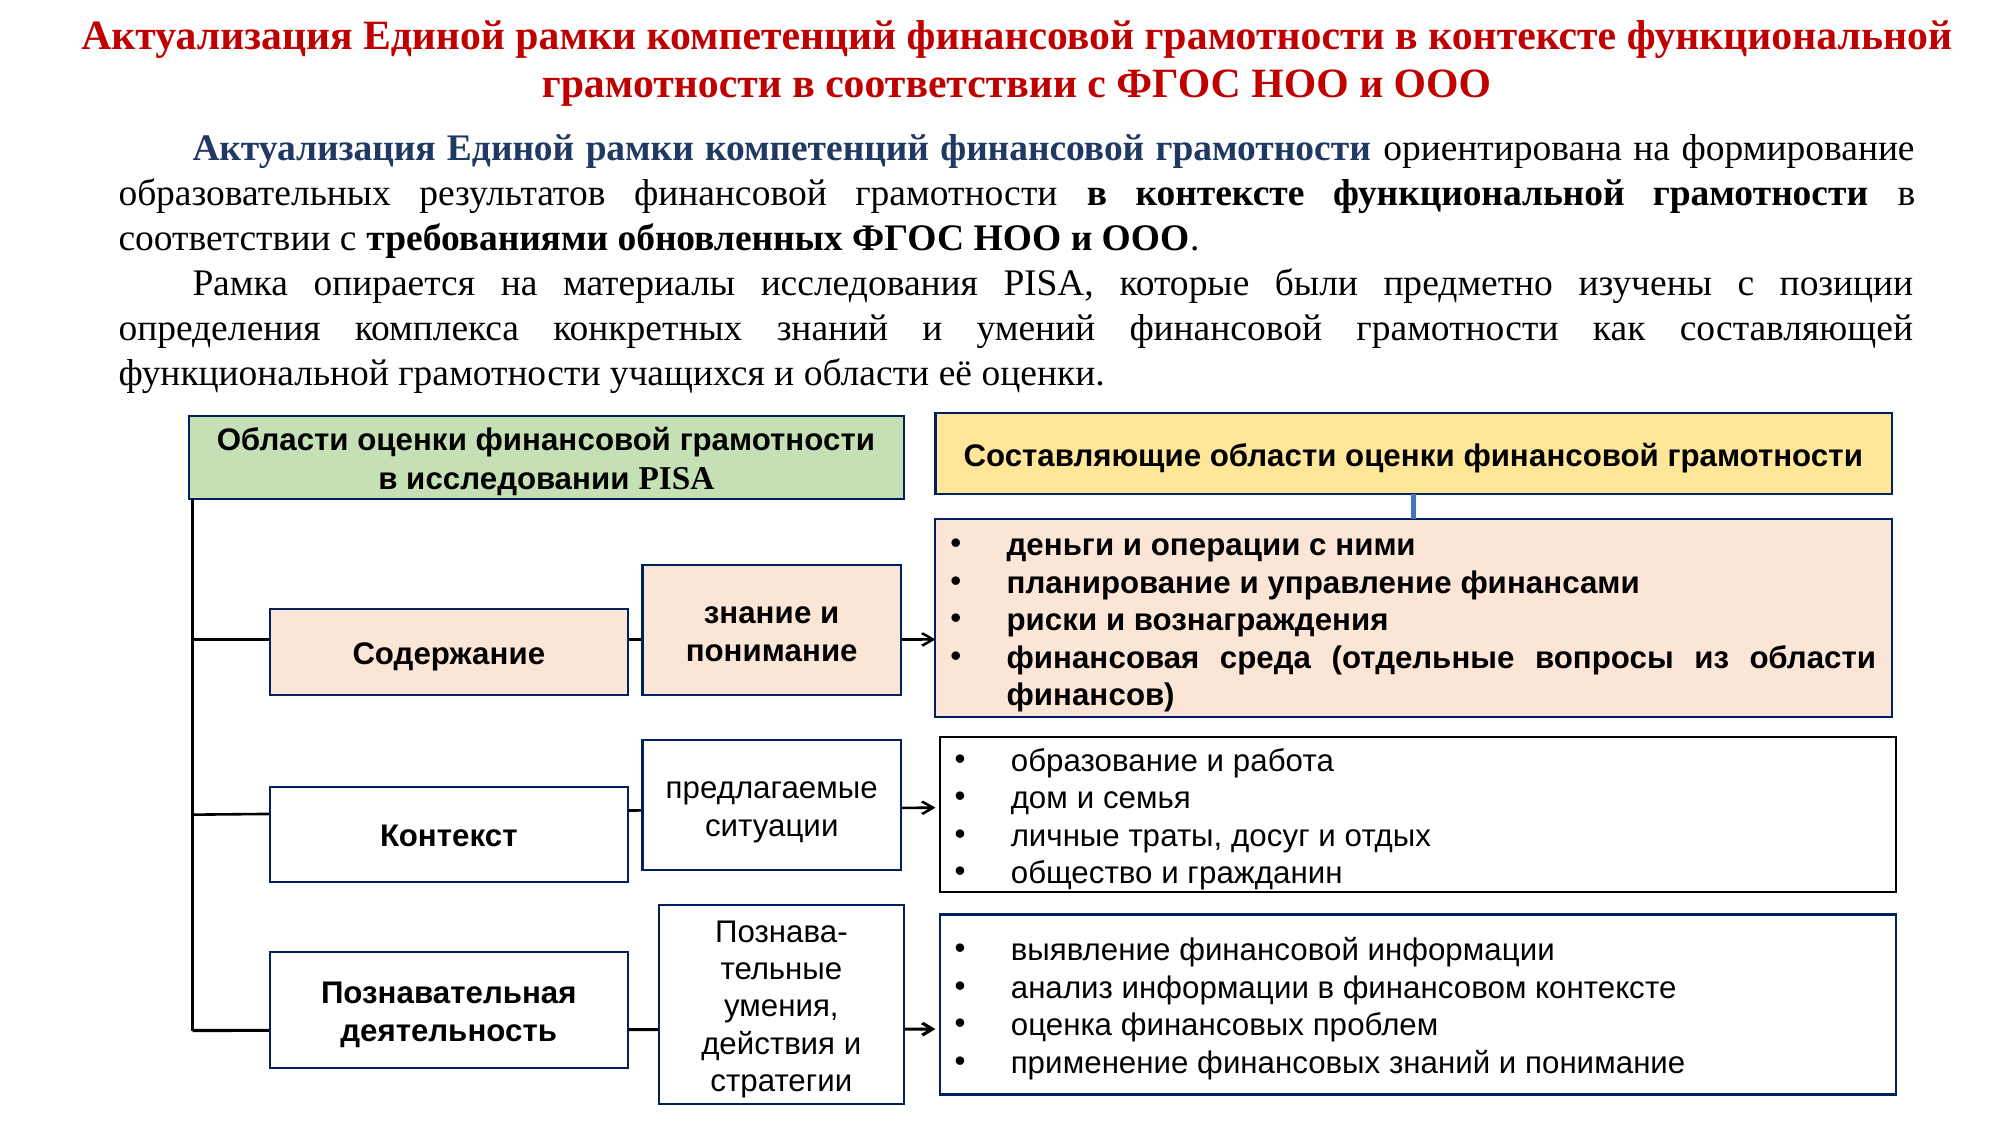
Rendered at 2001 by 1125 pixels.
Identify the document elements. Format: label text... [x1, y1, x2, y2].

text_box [188, 413, 1897, 1104]
text_box Актуализация Единой рамки компетенций финансовой грамотности в контексте функциональной грамотности в соответствии с ФГОС НОО и ООО [55, 4, 1978, 114]
text_box Актуализация Единой рамки компетенций финансовой грамотности ориентирована на формирование образовательных результатов финансовой грамотности в контексте функциональной грамотности в соответствии с требованиями обновленных ФГОС НОО и ООО. Рамка опирается на материалы исследования PISA, которые были предметно изучены с позиции определения комплекса конкретных знаний и умений финансовой грамотности как составляющей функциональной грамотности учащихся и области её оценки. [103, 115, 1930, 401]
